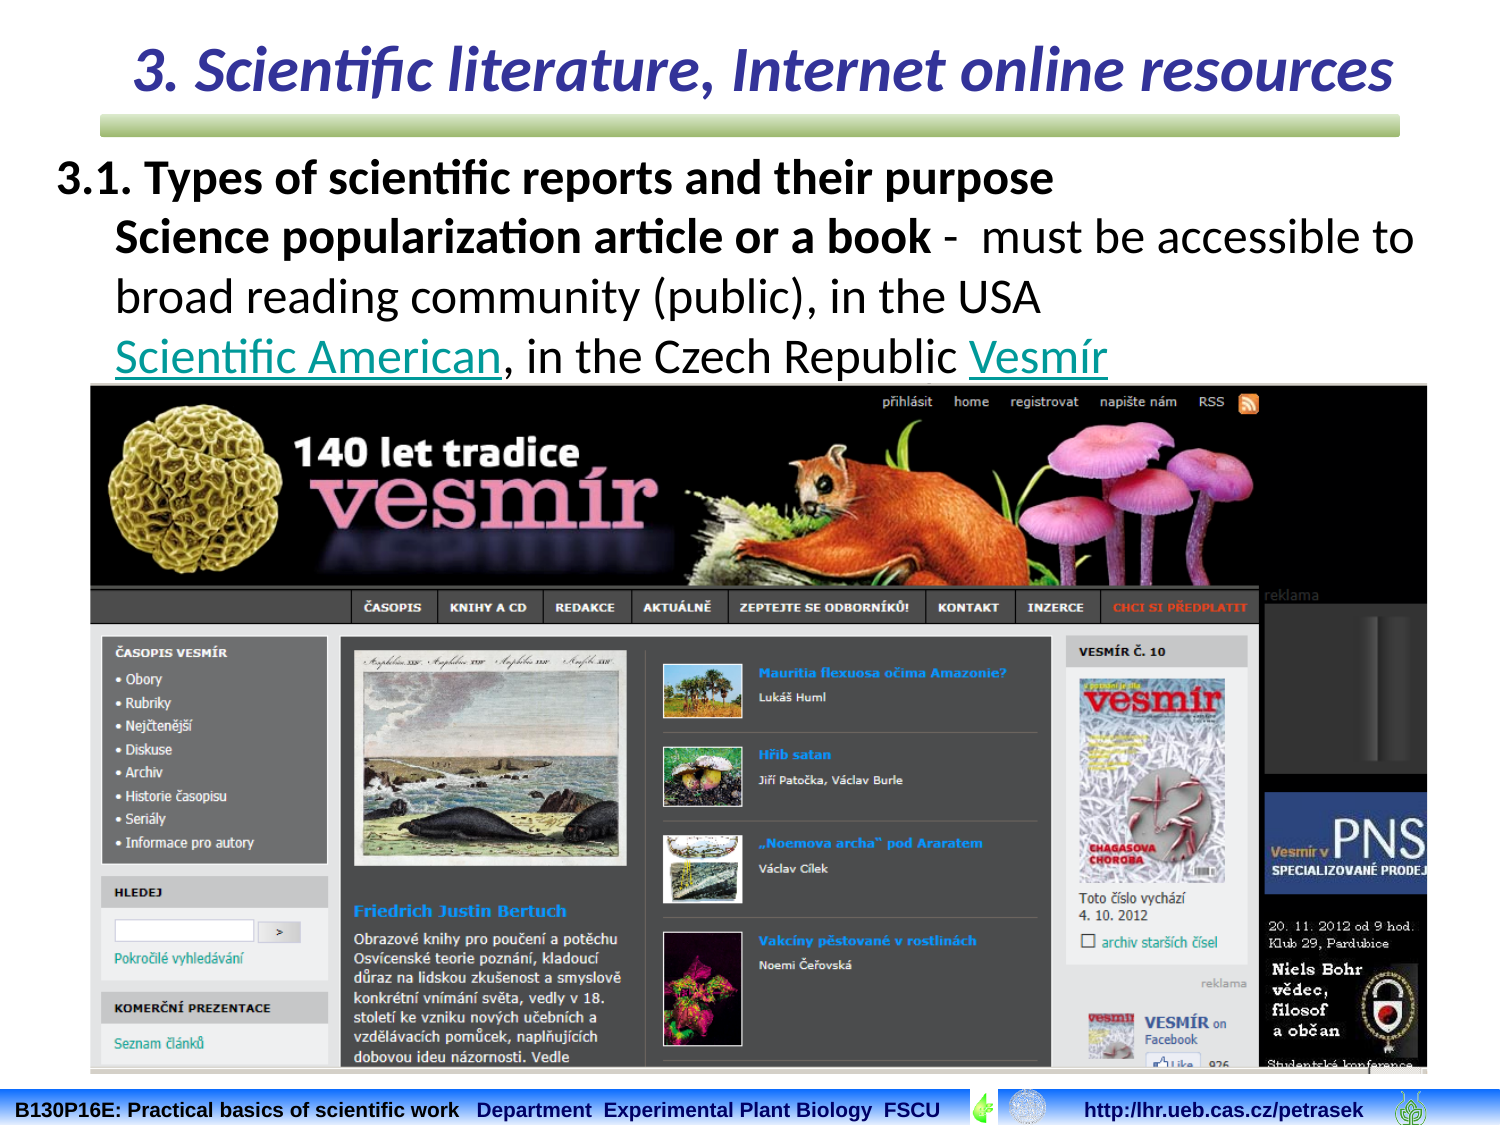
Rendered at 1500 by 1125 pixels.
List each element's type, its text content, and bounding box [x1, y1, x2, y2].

text_box Science popularization article or a book - must be accessible to broad reading community (public), in the USA Scientific American, in the Czech Republic Vesmír [100, 196, 1441, 392]
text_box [0, 1088, 1500, 1125]
text_box 3. Scientific literature, Internet online resources [116, 18, 1410, 112]
text_box 3.1. Types of scientific reports and their purpose [41, 137, 1282, 212]
text_box [98, 111, 1402, 140]
picture [90, 382, 1428, 1074]
